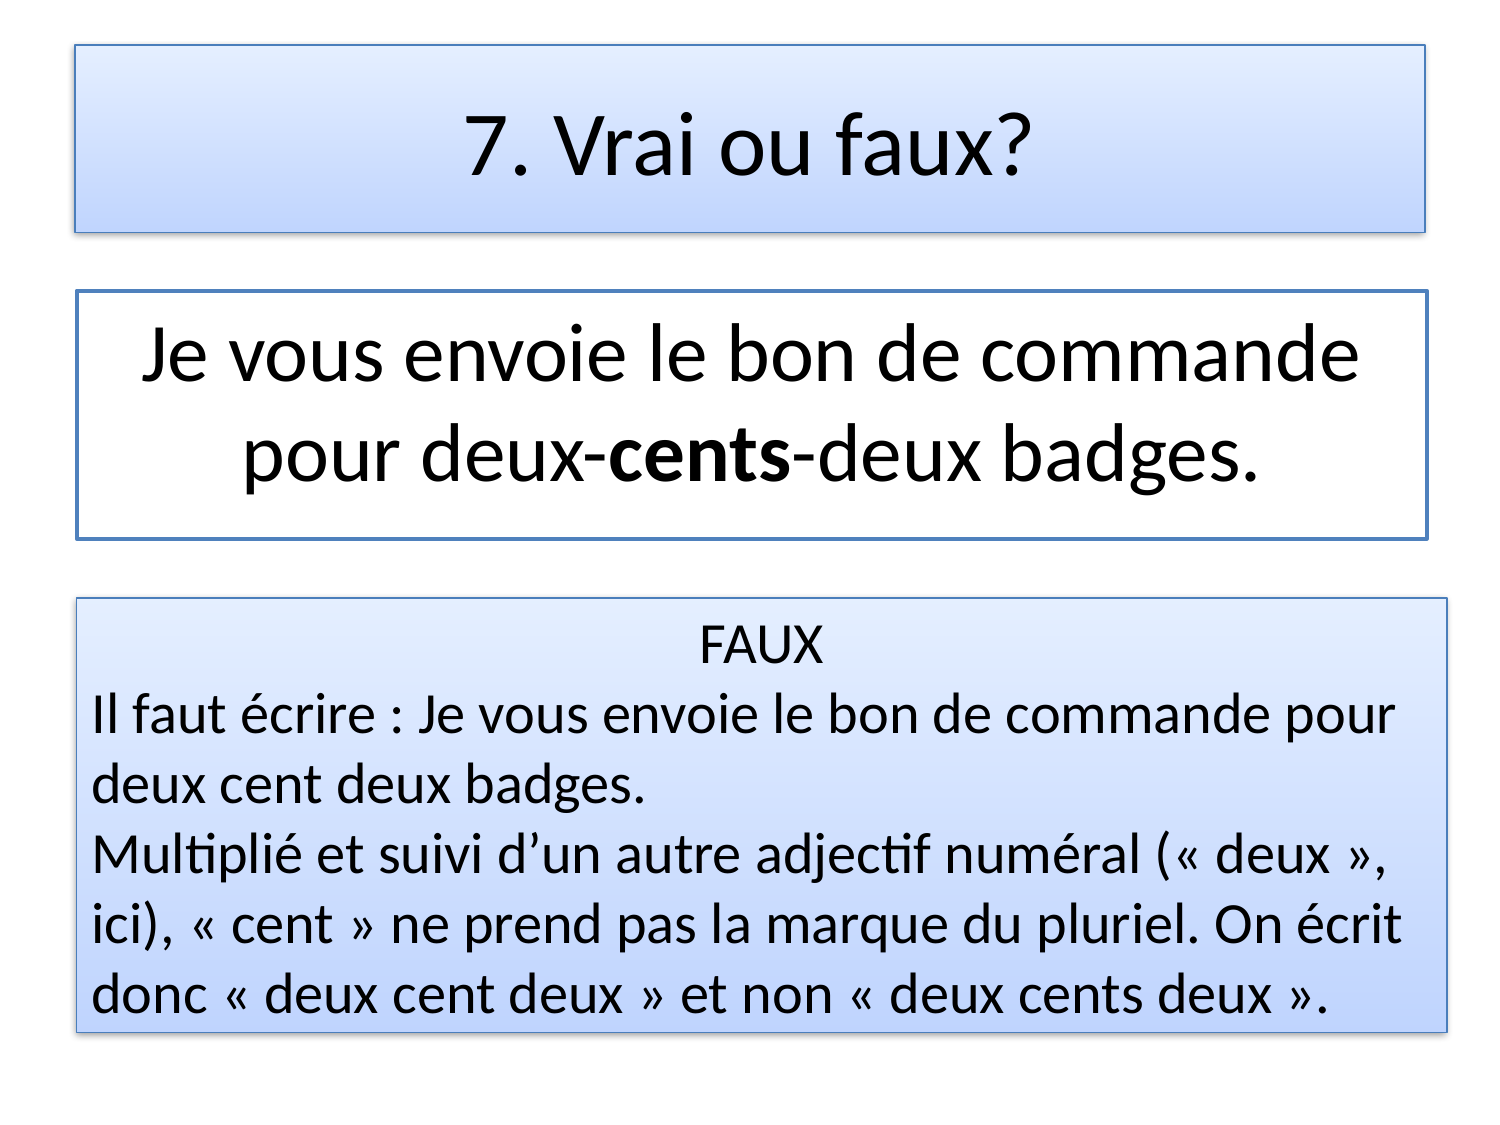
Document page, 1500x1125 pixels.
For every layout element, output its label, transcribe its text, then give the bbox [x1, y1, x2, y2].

text_box FAUX Il faut écrire : Je vous envoie le bon de commande pour deux cent deux badges. Multiplié et suivi d’un autre adjectif numéral (« deux », ici), « cent » ne prend pas la marque du pluriel. On écrit donc « deux cent deux » et non « deux cents deux ». [76, 597, 1448, 1033]
list Je vous envoie le bon de commande pour deux-cents-deux badges. [75, 289, 1429, 541]
title 7. Vrai ou faux? [74, 44, 1426, 233]
